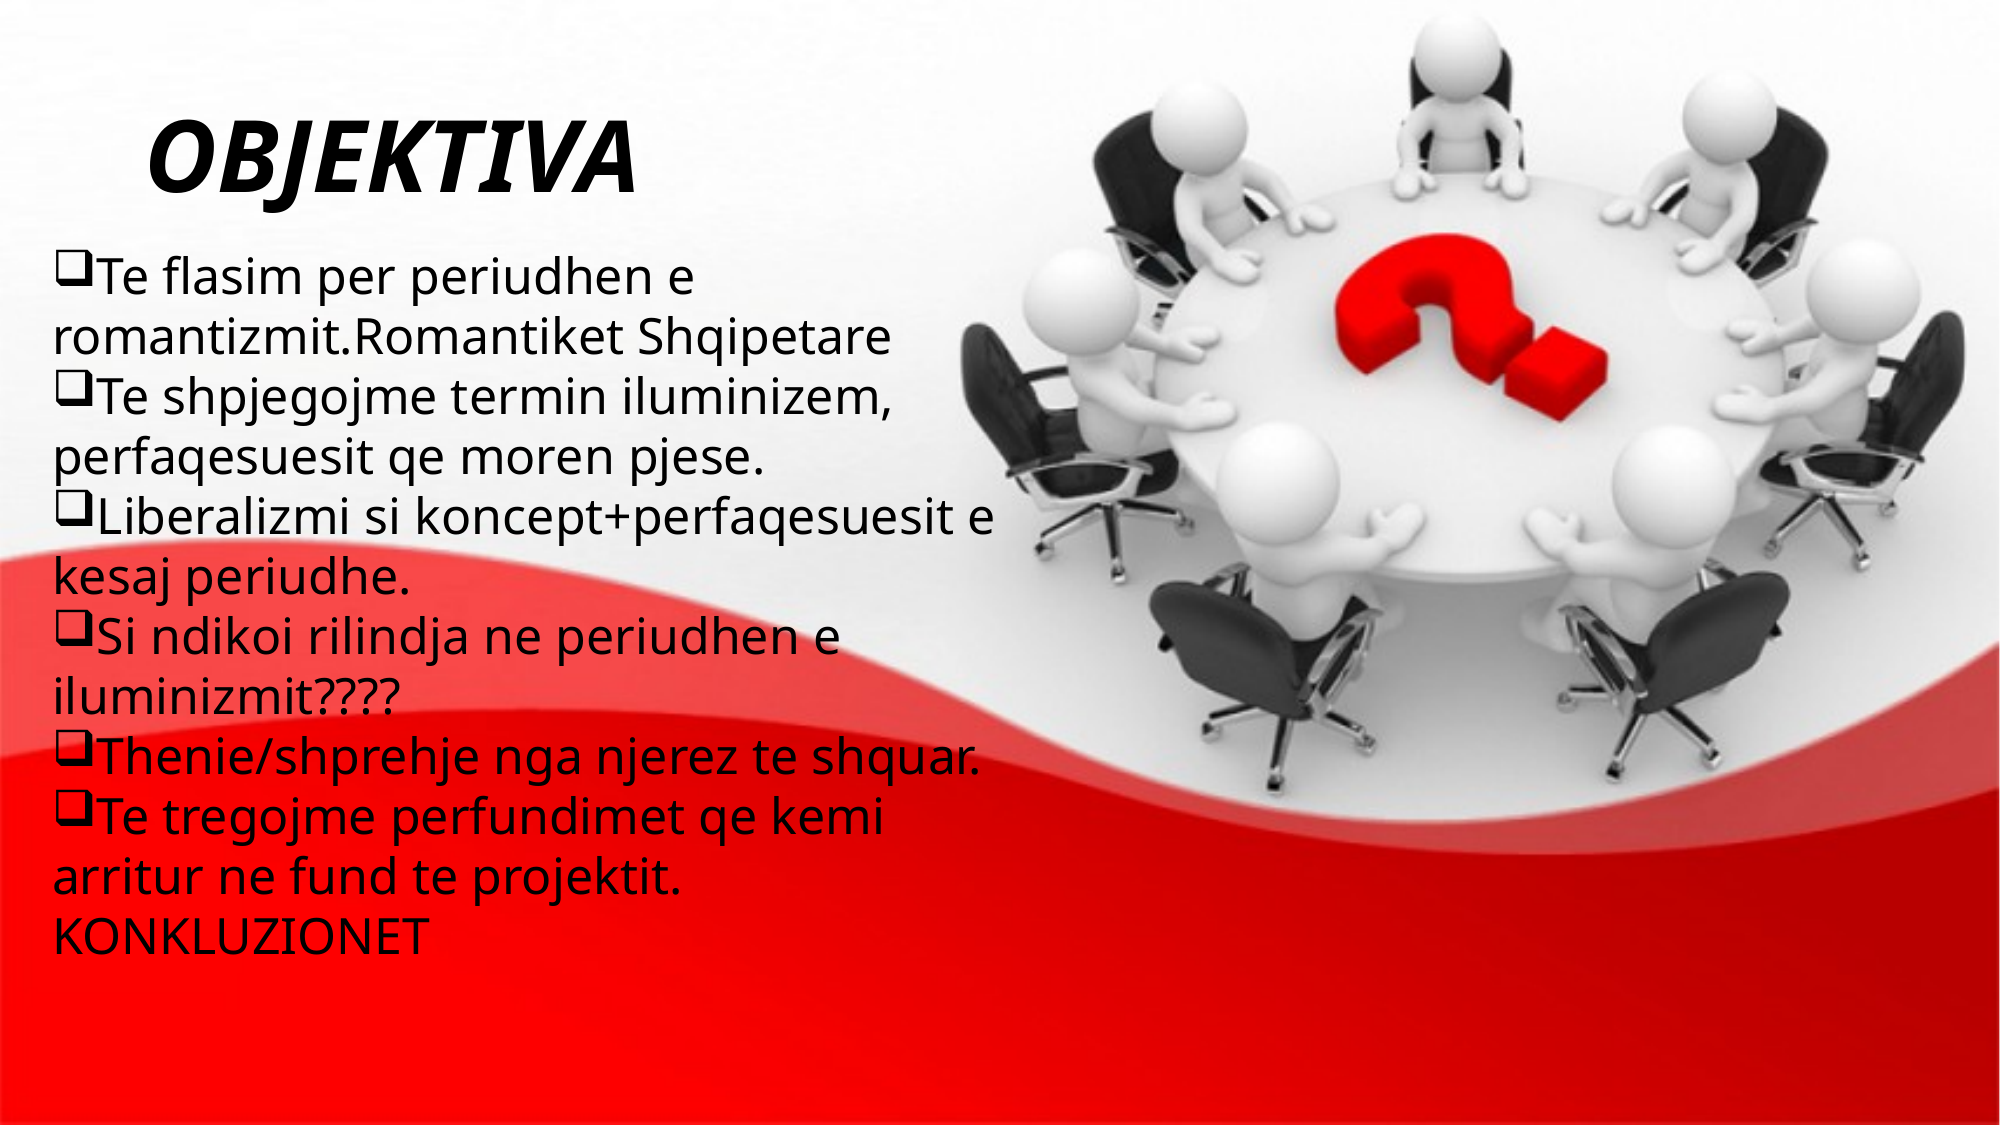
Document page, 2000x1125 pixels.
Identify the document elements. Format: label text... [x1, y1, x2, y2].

list OBJEKTIVA [124, 87, 1275, 225]
text_box Te flasim per periudhen e romantizmit.Romantiket Shqipetare Te shpjegojme termin iluminizem, perfaqesuesit qe moren pjese. Liberalizmi si koncept+perfaqesuesit e kesaj periudhe. Si ndikoi rilindja ne periudhen e iluminizmit???? Thenie/shprehje nga njerez te shquar. Te tregojme perfundimet qe kemi arritur ne fund te projektit. KONKLUZIONET [37, 237, 1038, 1033]
picture [0, 0, 2000, 1125]
